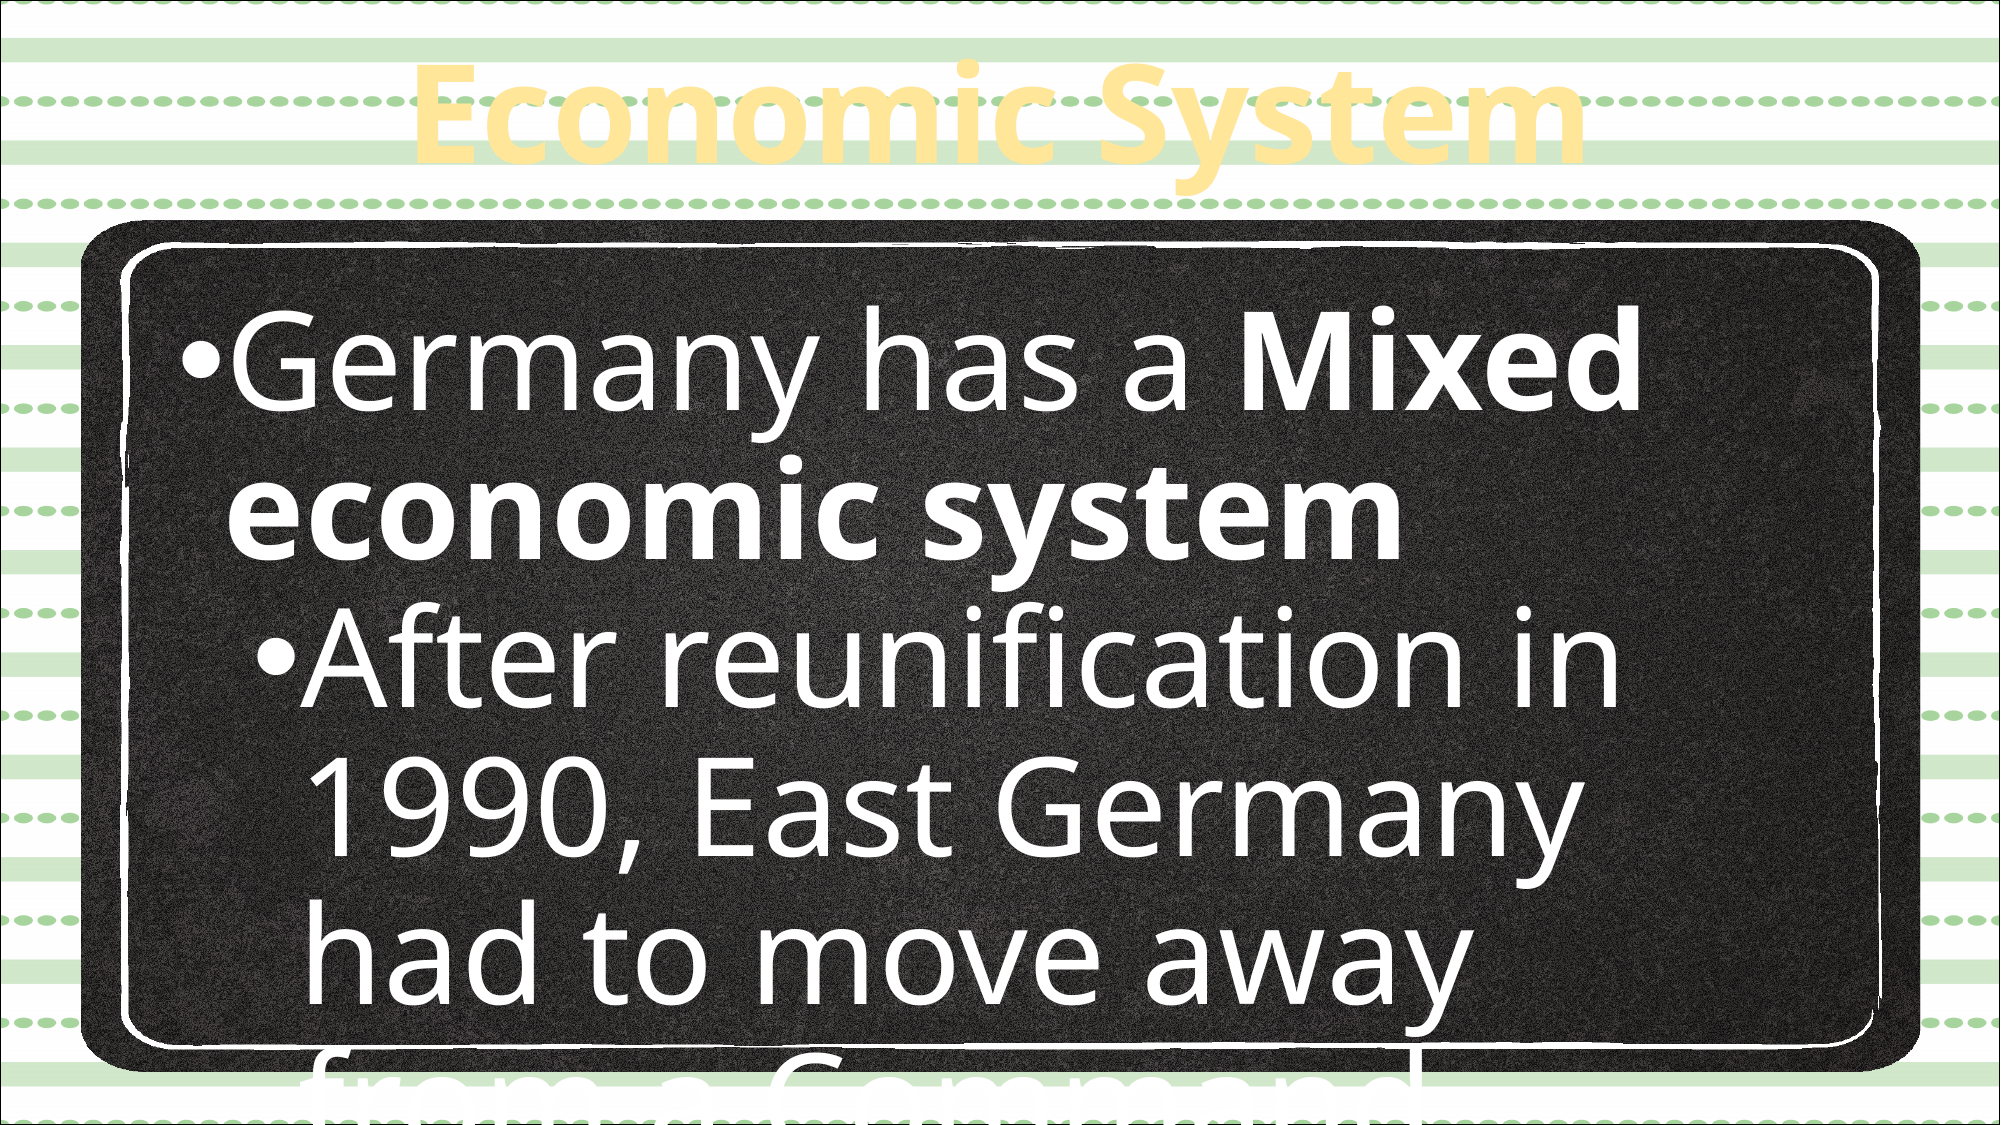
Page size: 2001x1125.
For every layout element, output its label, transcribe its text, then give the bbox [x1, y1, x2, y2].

text_box Germany has a Mixed economic system After reunification in 1990, East Germany had to move away from a Command economic system and slowly towards a Market System. [162, 1073, 1838, 1125]
text_box Economic System [389, 18, 1610, 199]
text_box [0, 0, 2000, 1125]
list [79, 219, 1921, 1073]
